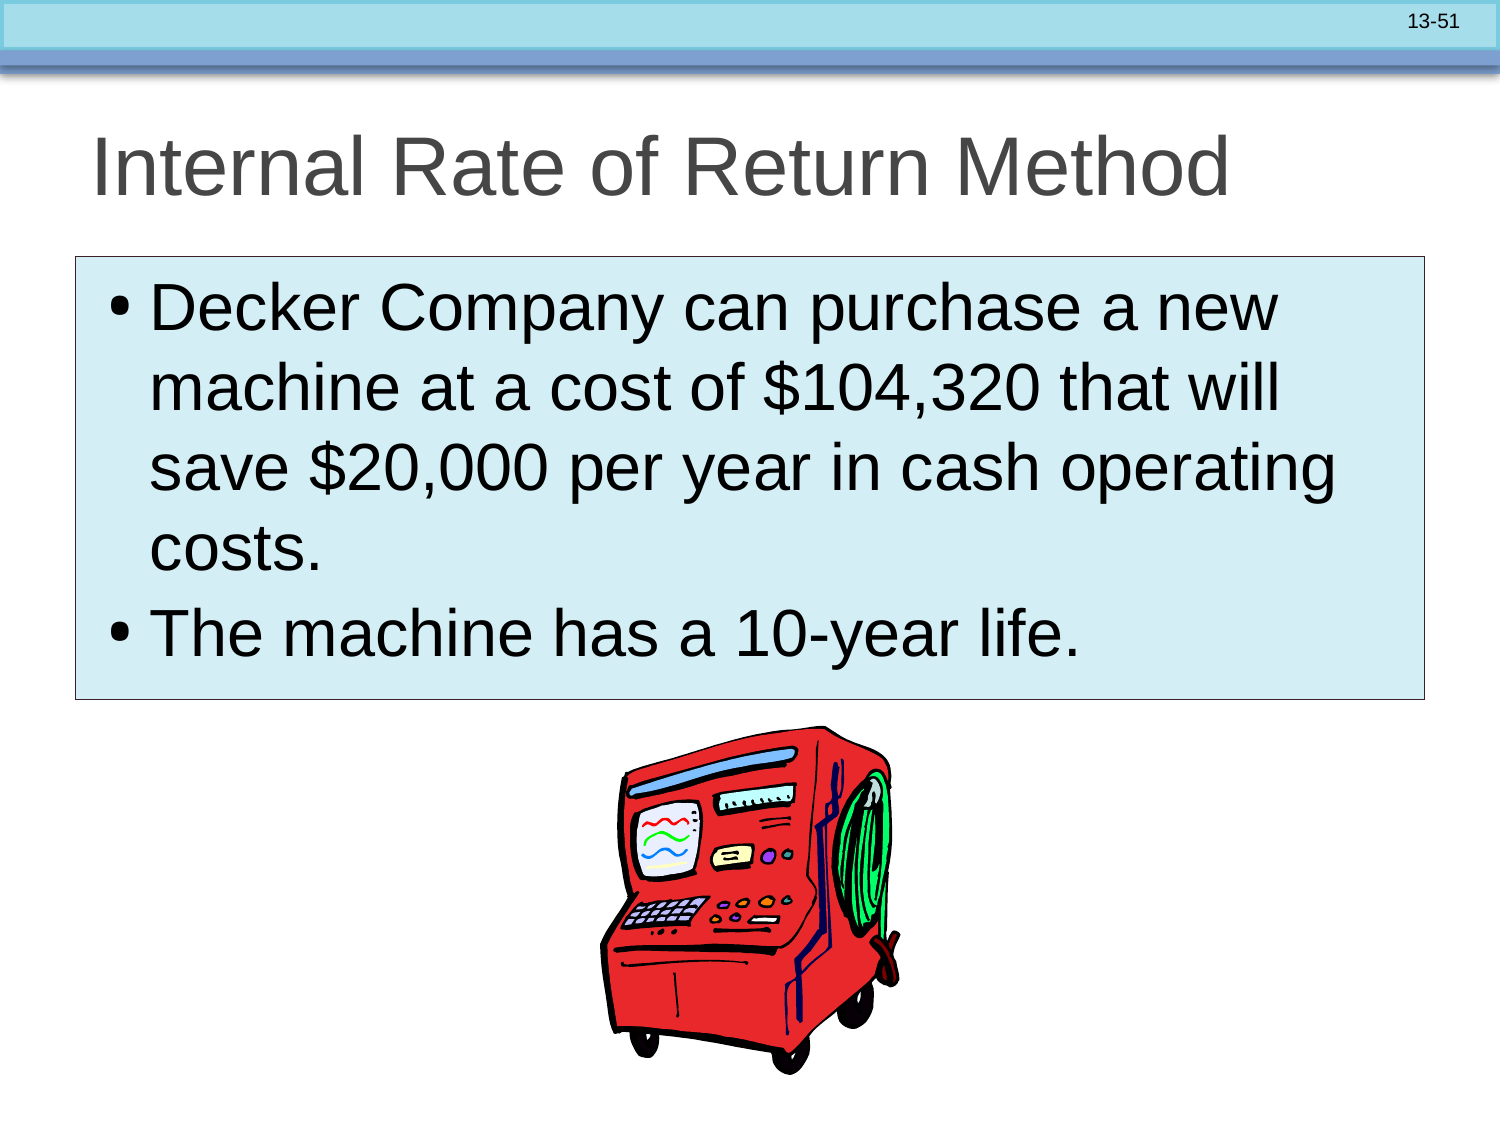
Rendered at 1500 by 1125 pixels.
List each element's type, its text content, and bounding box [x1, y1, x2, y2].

title Internal Rate of Return Method [75, 75, 1425, 250]
picture [599, 724, 901, 1076]
list Decker Company can purchase a new machine at a cost of $104,320 that will save $20,000 per year in cash operating costs. The machine has a 10-year life. [75, 256, 1425, 700]
